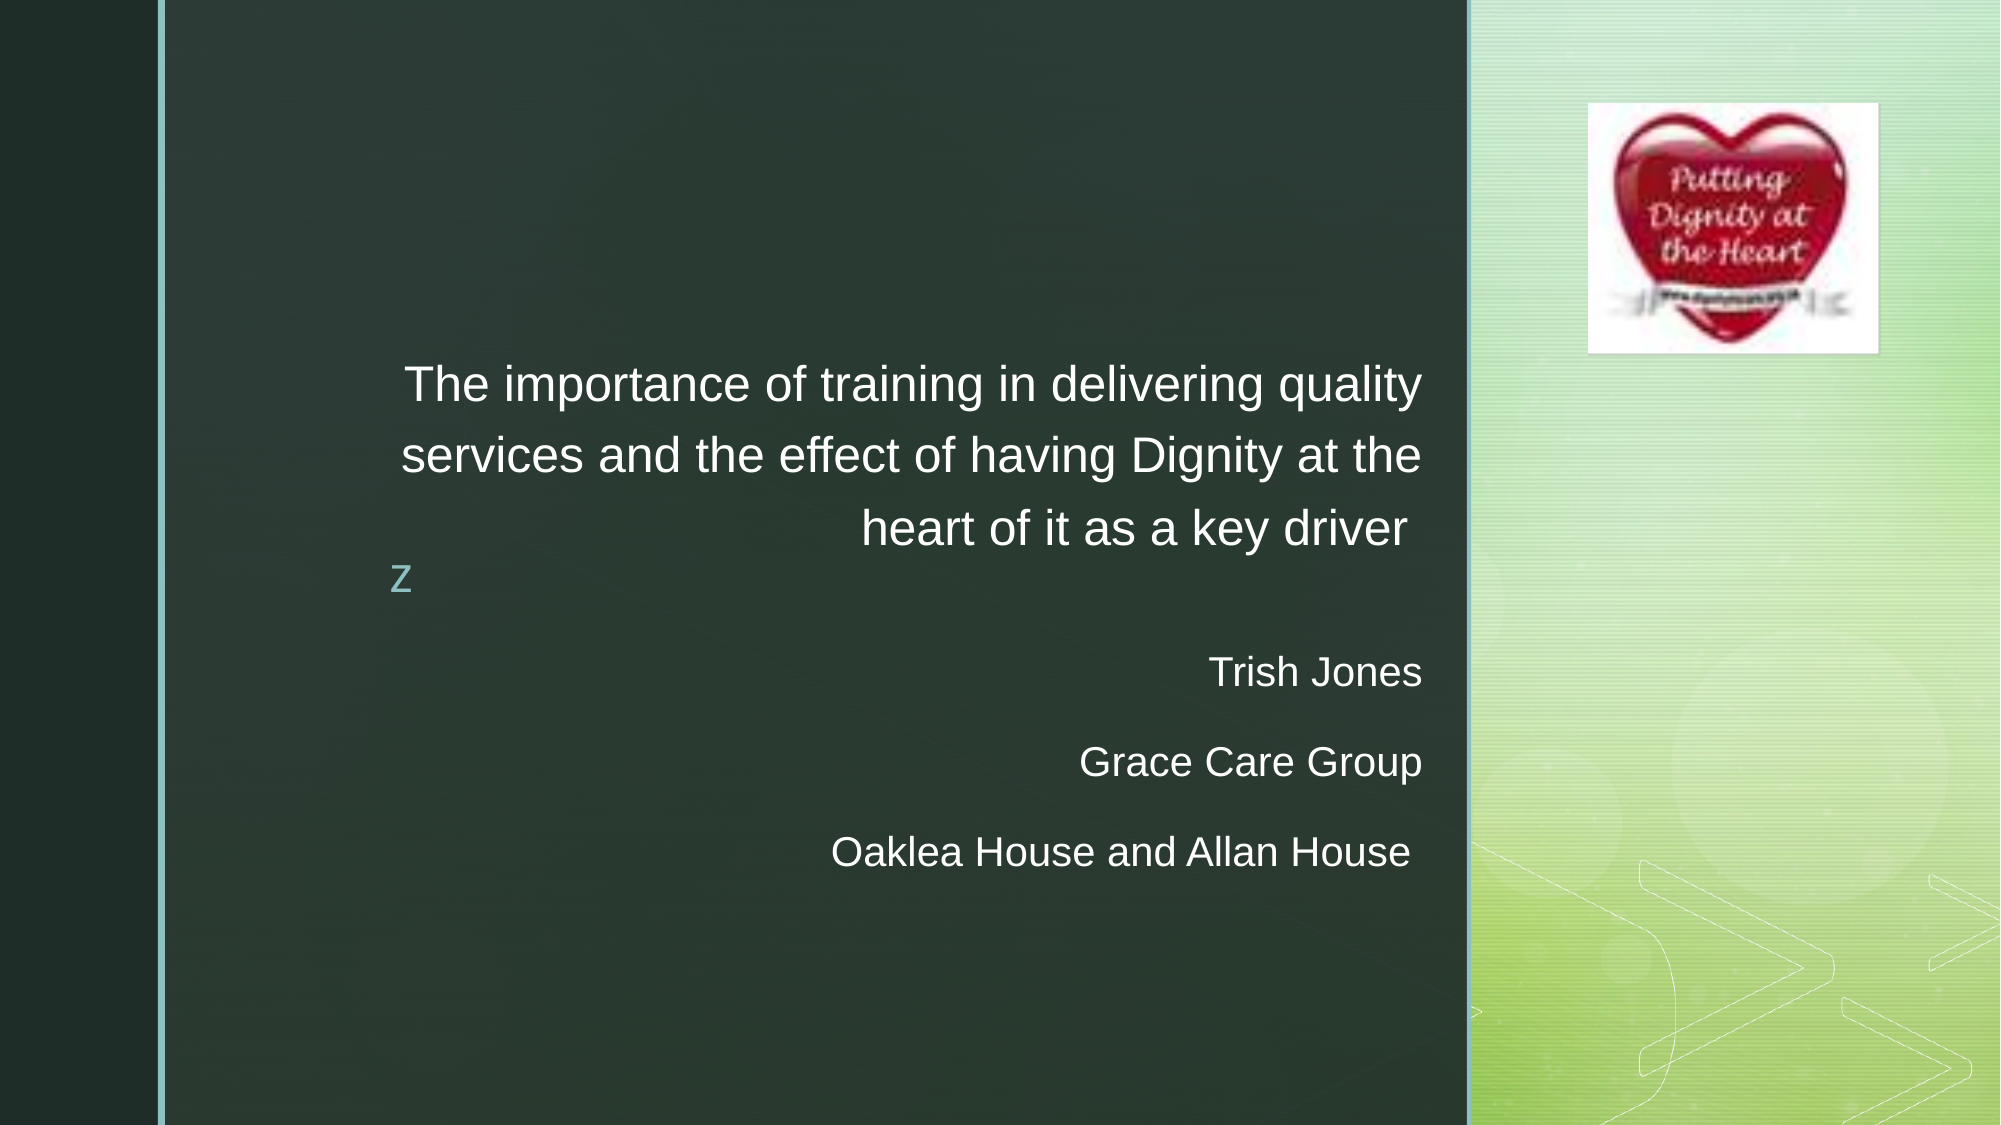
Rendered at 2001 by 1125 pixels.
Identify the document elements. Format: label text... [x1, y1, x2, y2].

title Trish Jones Grace Care Group Oaklea House and Allan House [180, 642, 1439, 935]
subtitle The importance of training in delivering quality services and the effect of having Dignity at the heart of it as a key driver [261, 207, 1439, 563]
picture [1472, 0, 2001, 1125]
